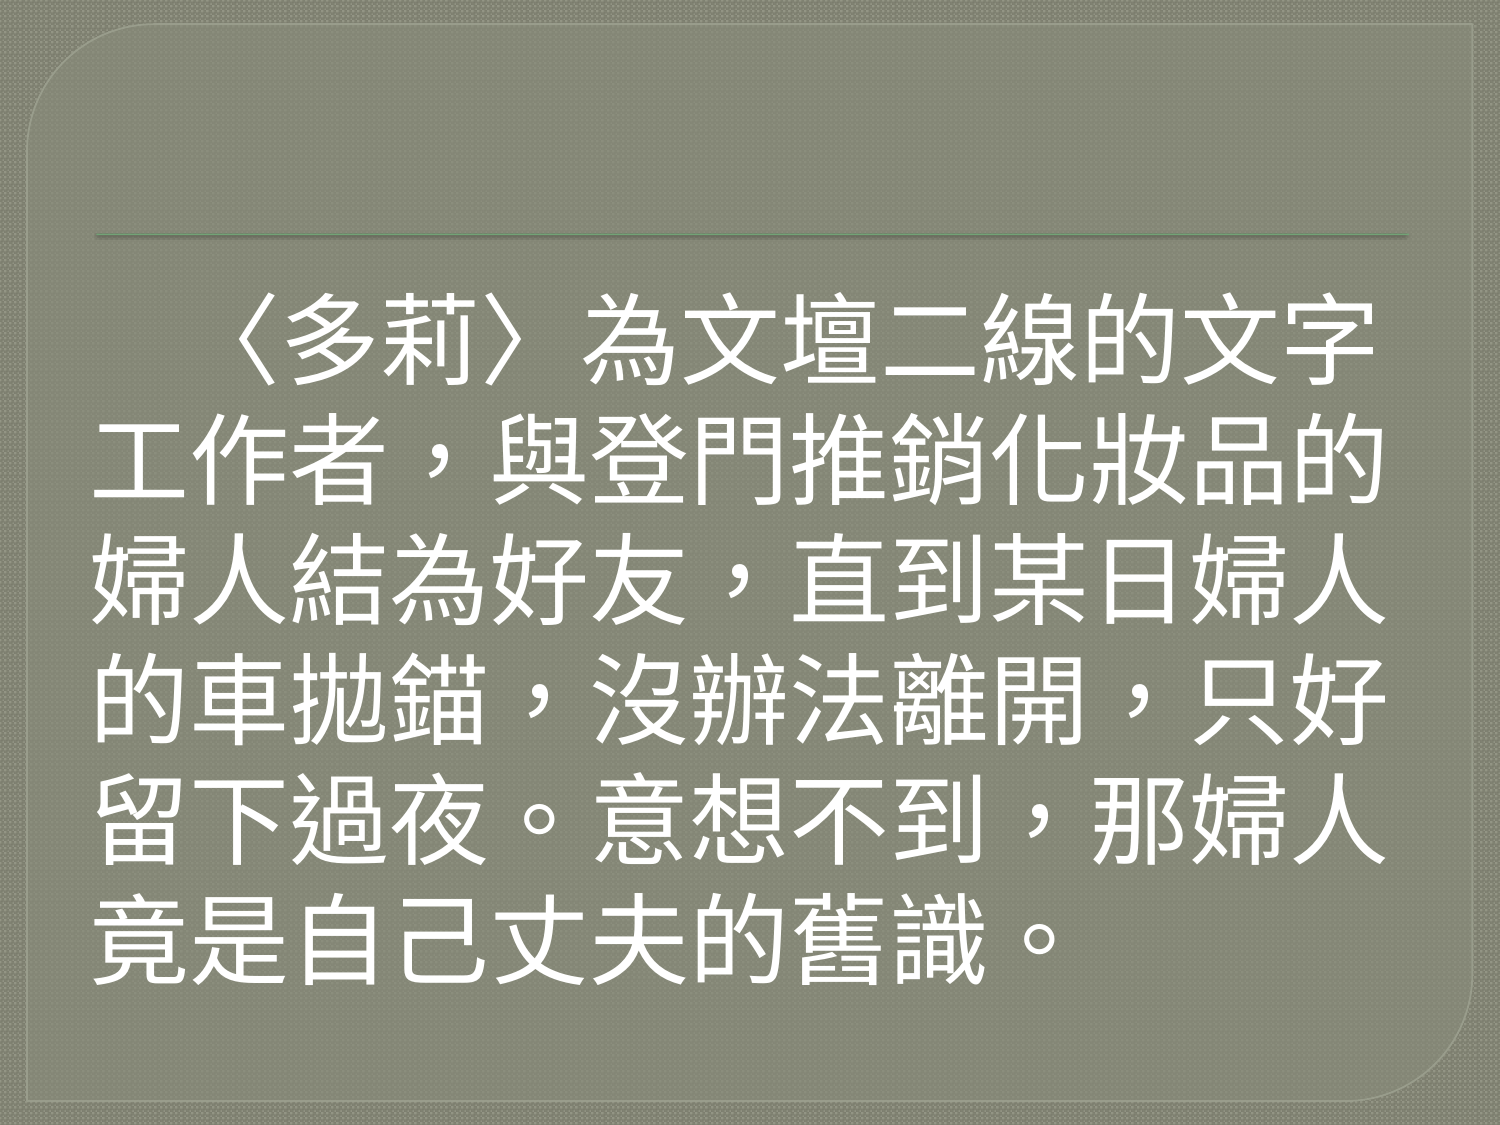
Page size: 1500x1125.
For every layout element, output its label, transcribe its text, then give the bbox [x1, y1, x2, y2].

list 〈多莉〉為文壇二線的文字工作者，與登門推銷化妝品的婦人結為好友，直到某日婦人的車拋錨，沒辦法離開，只好留下過夜。意想不到，那婦人竟是自己丈夫的舊識。 [75, 270, 1425, 1013]
